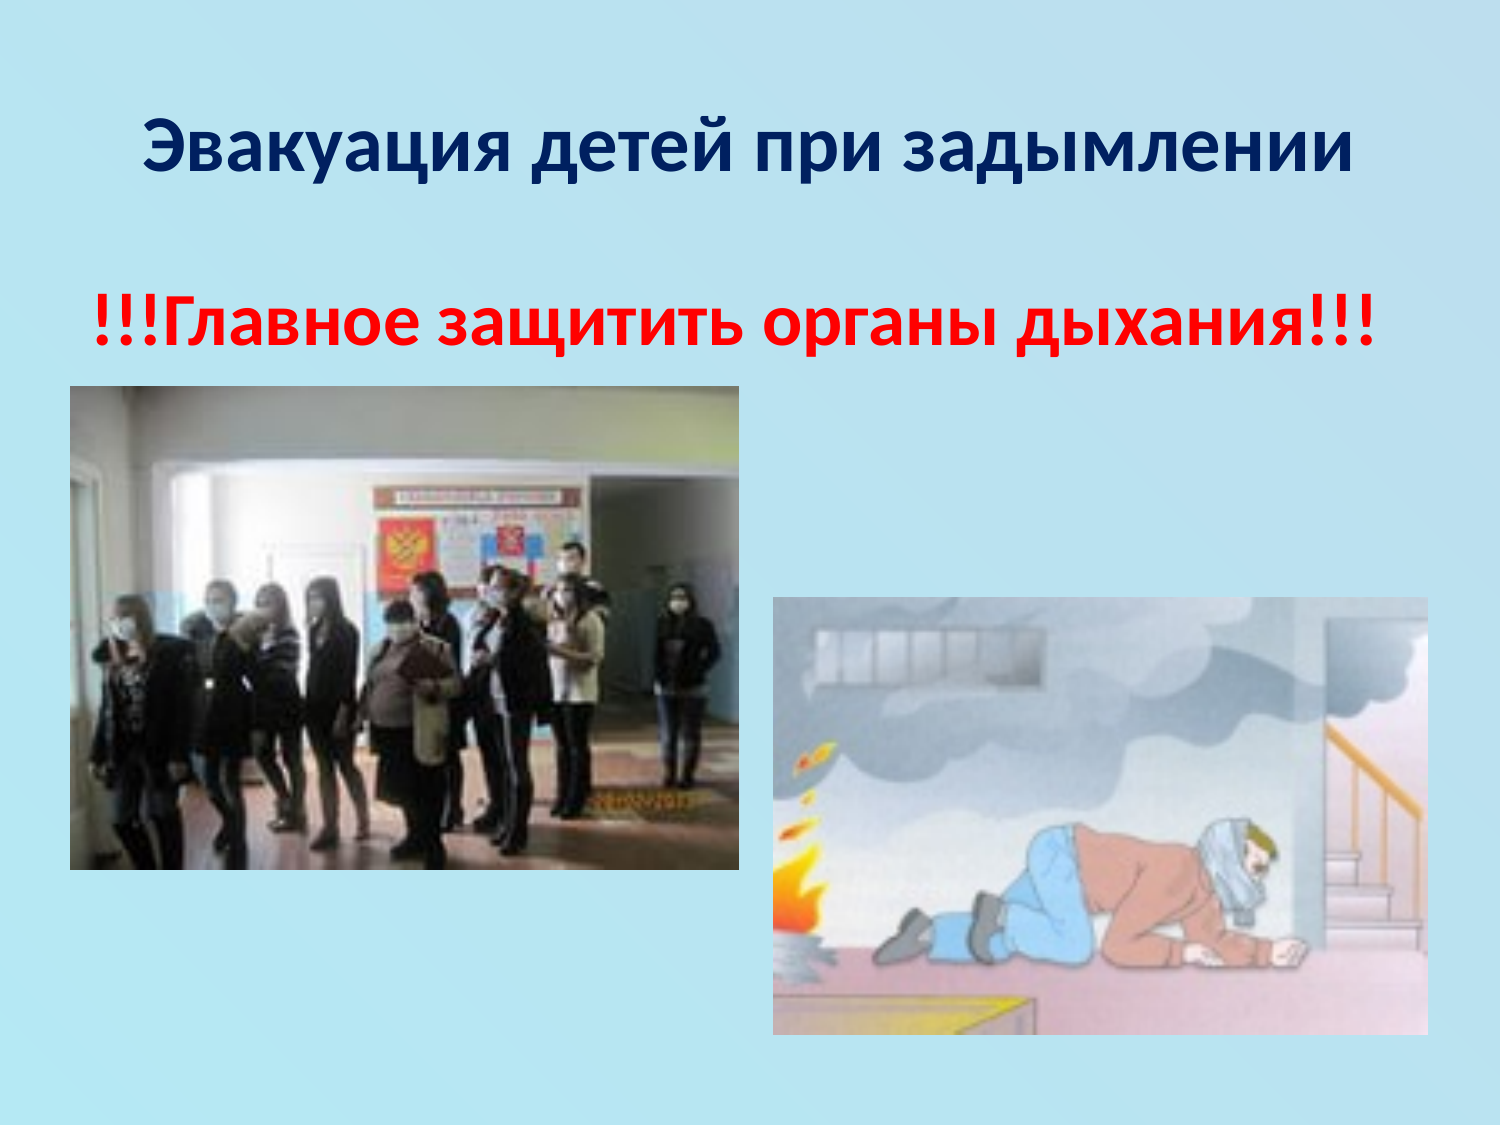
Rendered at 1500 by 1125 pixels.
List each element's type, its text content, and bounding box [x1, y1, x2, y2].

picture [773, 597, 1429, 1036]
title Эвакуация детей при задымлении [75, 45, 1425, 233]
list !!!Главное защитить органы дыхания!!! [75, 262, 1425, 1005]
picture [70, 386, 739, 870]
